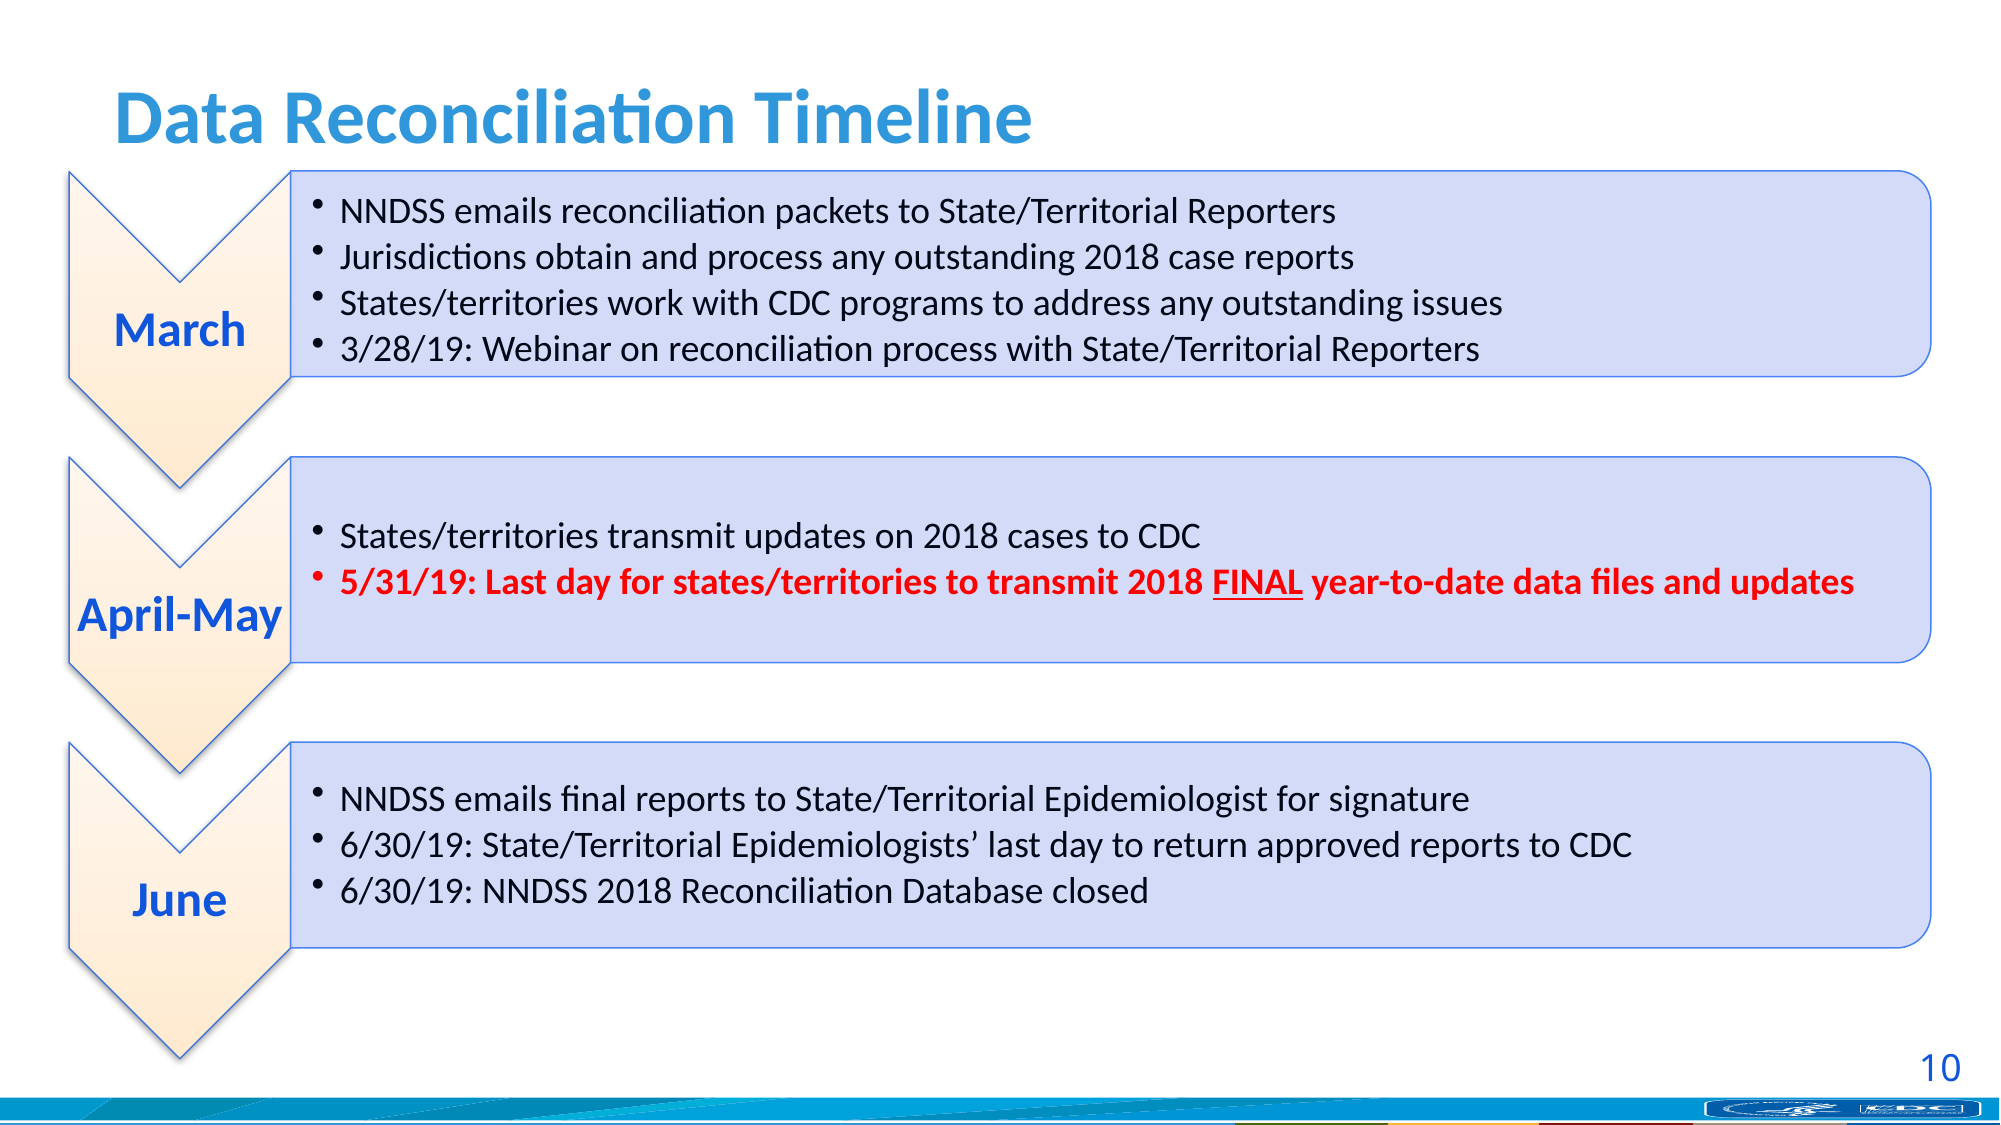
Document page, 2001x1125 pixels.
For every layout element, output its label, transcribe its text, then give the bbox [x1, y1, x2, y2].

title Data Reconciliation Timeline [99, 68, 1900, 167]
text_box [68, 170, 1932, 1060]
